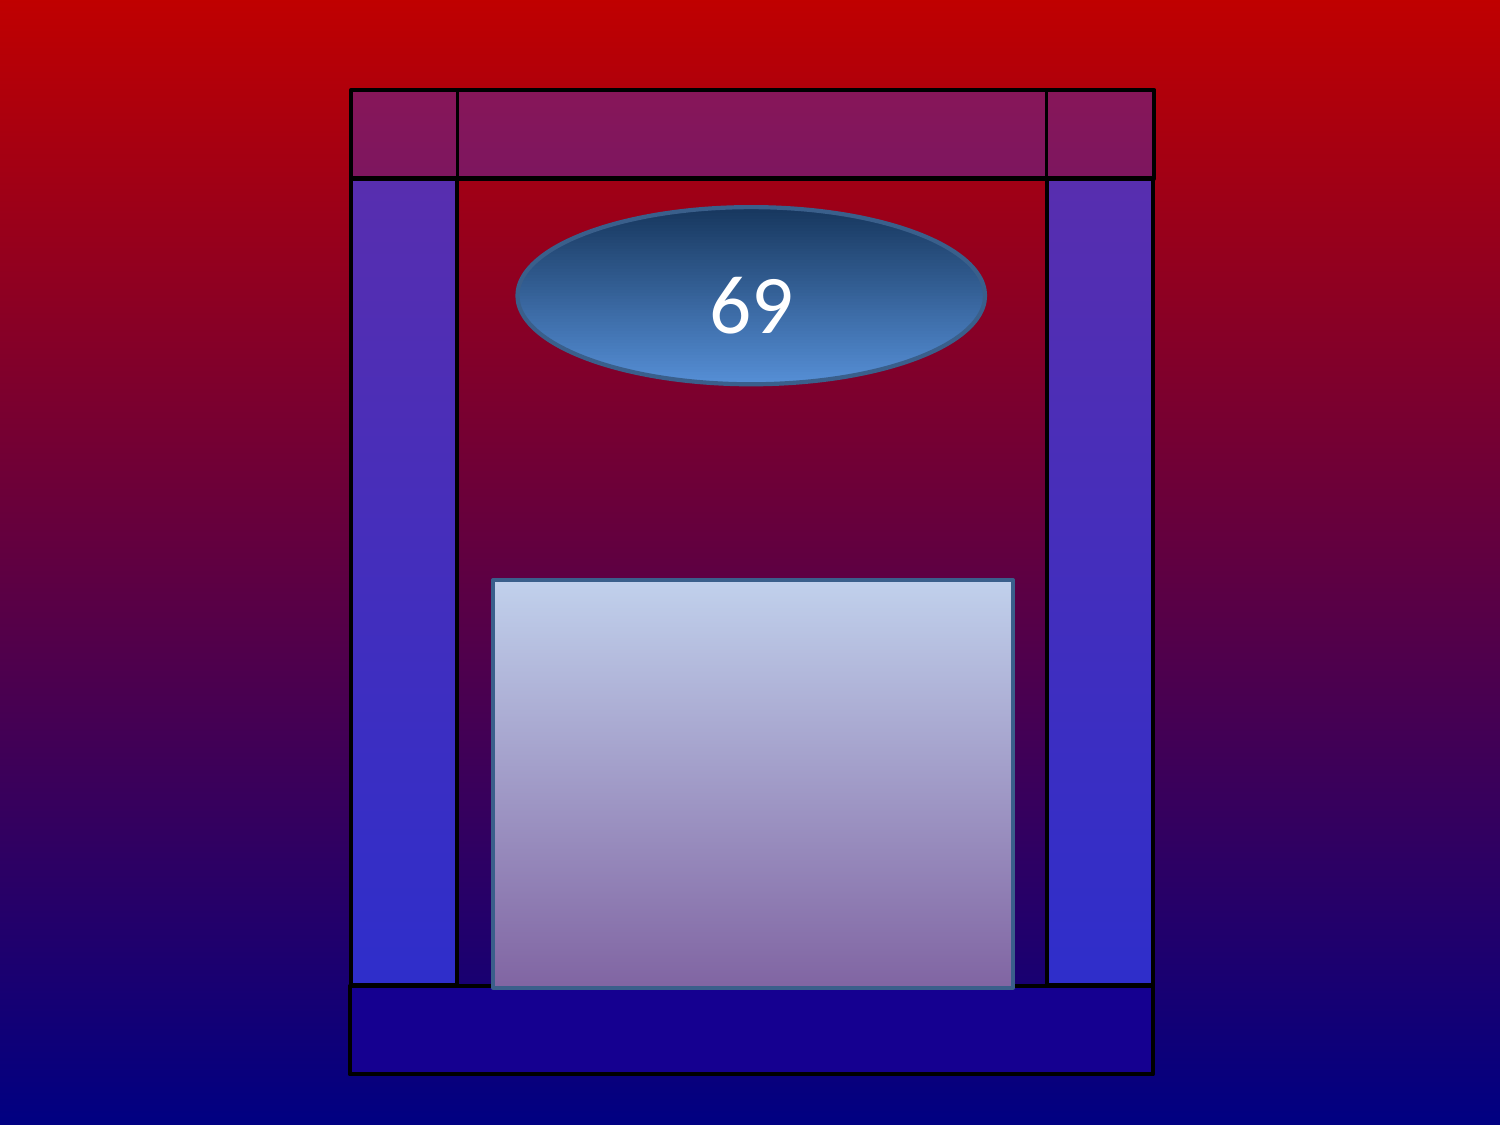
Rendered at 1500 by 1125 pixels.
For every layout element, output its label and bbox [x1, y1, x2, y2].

text_box [348, 984, 1155, 1076]
text_box [491, 578, 1015, 990]
text_box [1048, 88, 1156, 181]
text_box [349, 88, 1046, 181]
text_box [349, 181, 459, 987]
text_box [517, 206, 986, 385]
text_box [1045, 181, 1155, 987]
